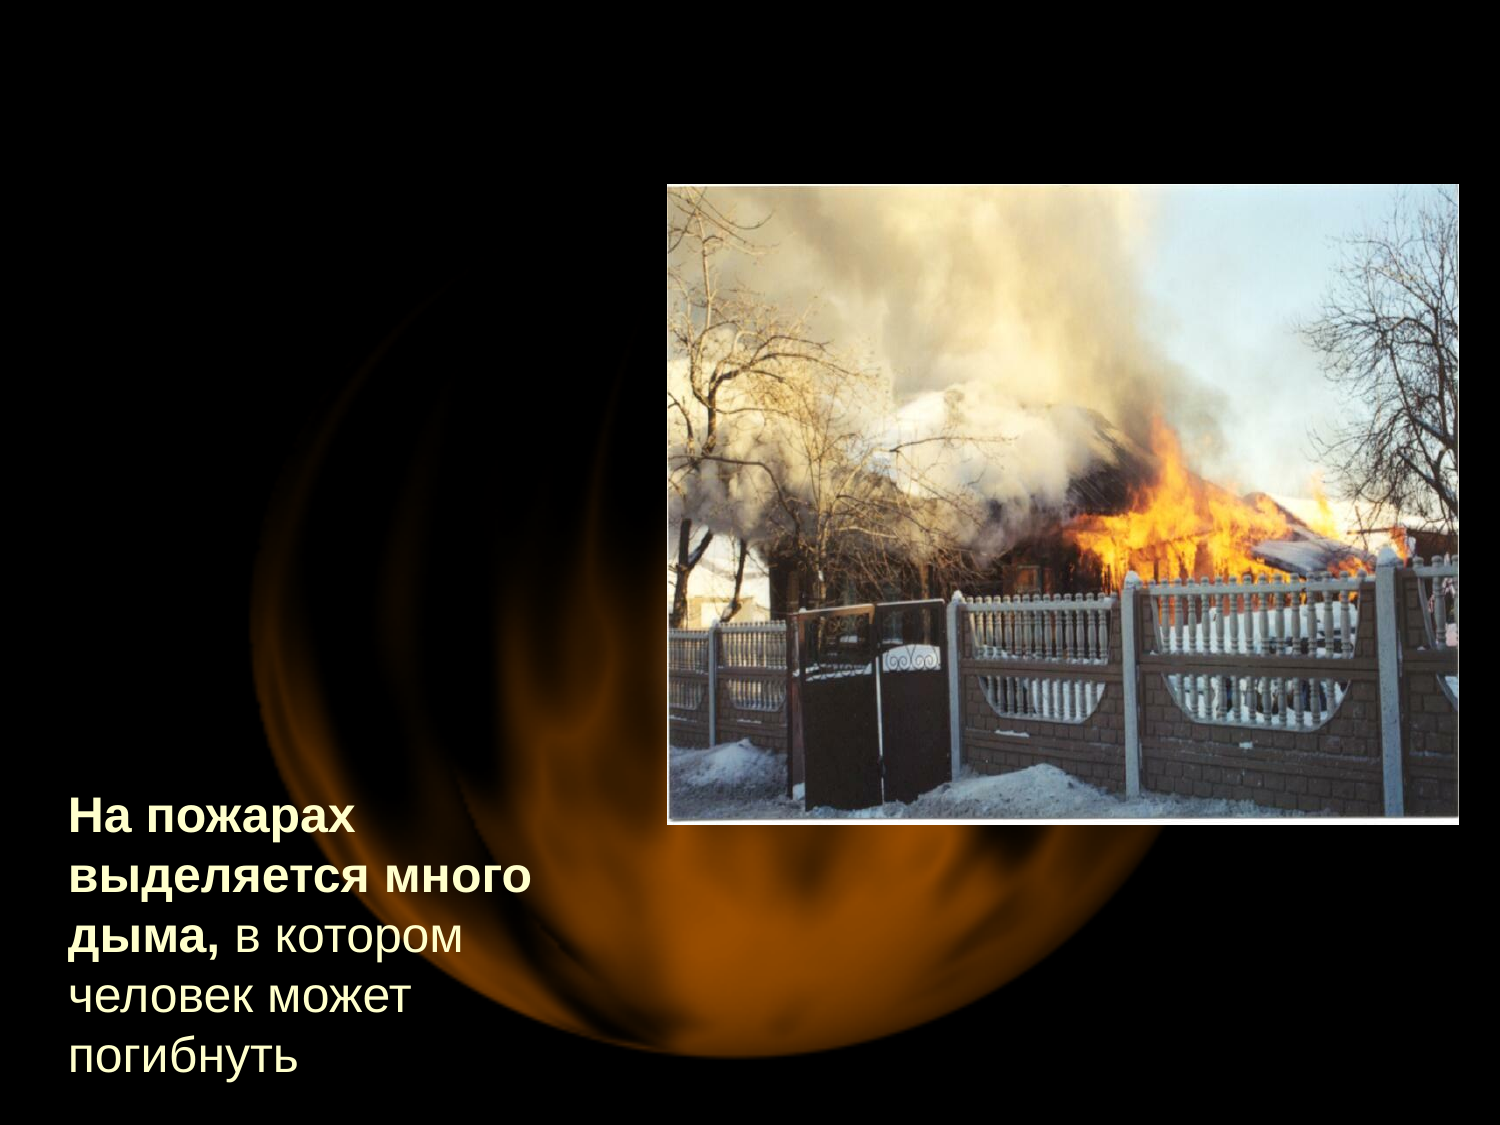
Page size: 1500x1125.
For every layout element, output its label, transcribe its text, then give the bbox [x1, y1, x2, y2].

text_box На пожарах выделяется много дыма, в котором человек может погибнуть [53, 774, 621, 1090]
picture [0, 0, 1500, 1125]
